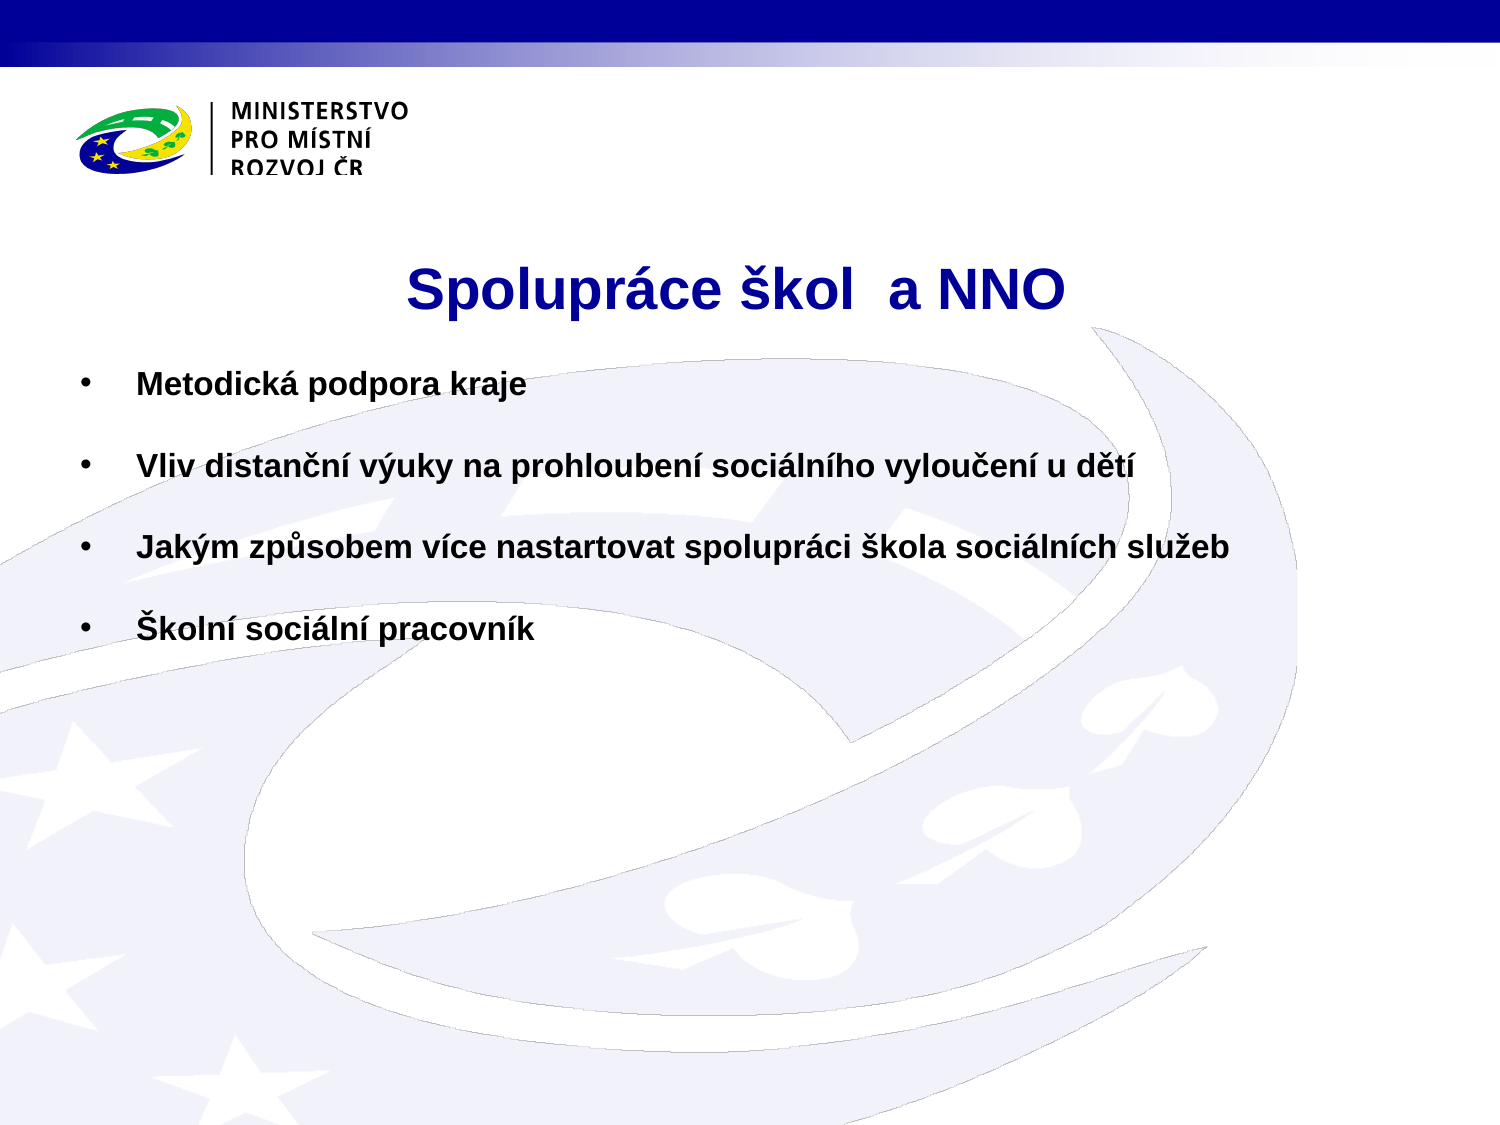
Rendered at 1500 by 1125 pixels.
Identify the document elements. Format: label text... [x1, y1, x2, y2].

picture [76, 101, 408, 175]
picture [0, 326, 1298, 1125]
list Spolupráce škol a NNO Metodická podpora kraje Vliv distanční výuky na prohloubení sociálního vyloučení u dětí Jakým způsobem více nastartovat spolupráci škola sociálních služeb Školní sociální pracovník [64, 243, 1425, 1059]
